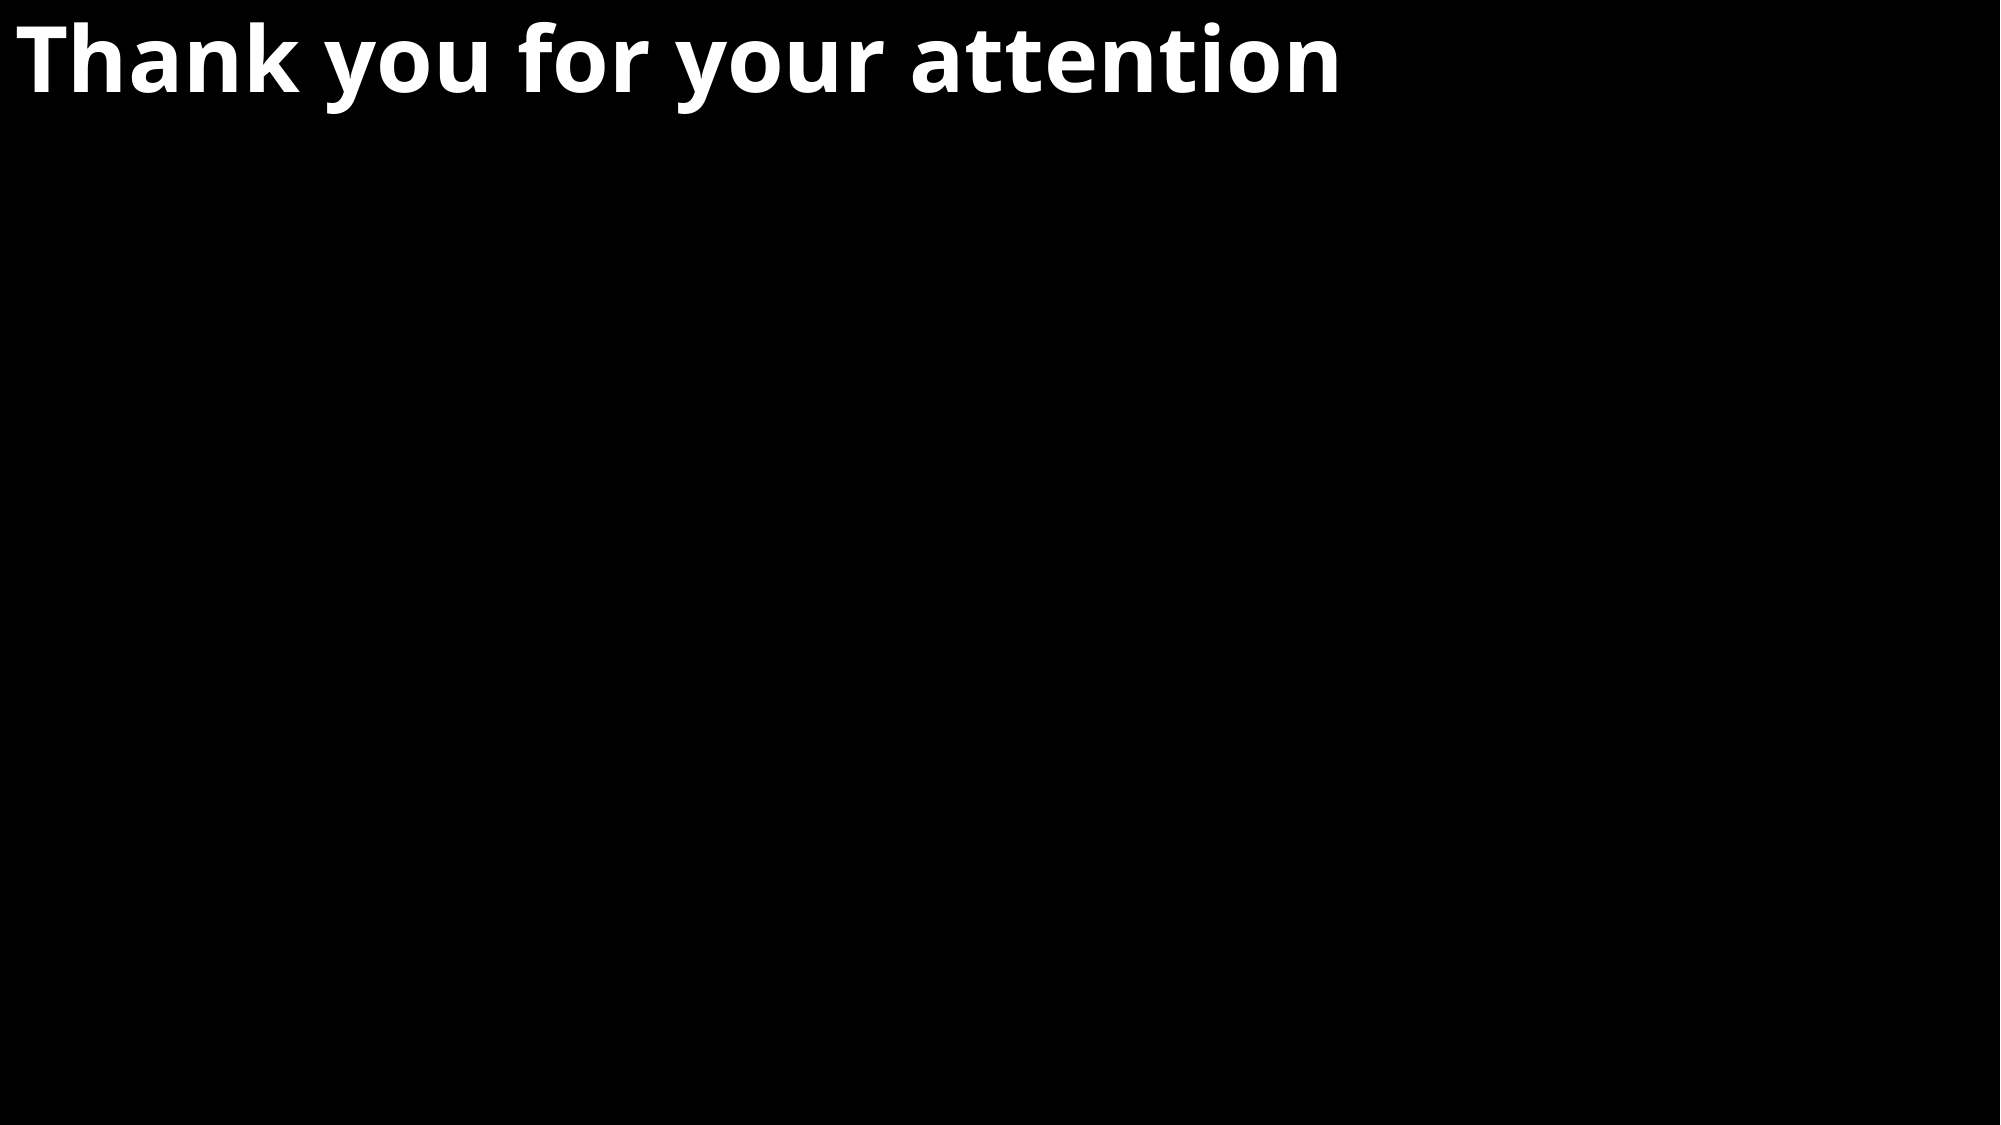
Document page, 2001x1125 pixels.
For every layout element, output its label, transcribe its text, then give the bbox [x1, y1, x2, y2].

title Thank you for your attention [0, 0, 2000, 127]
